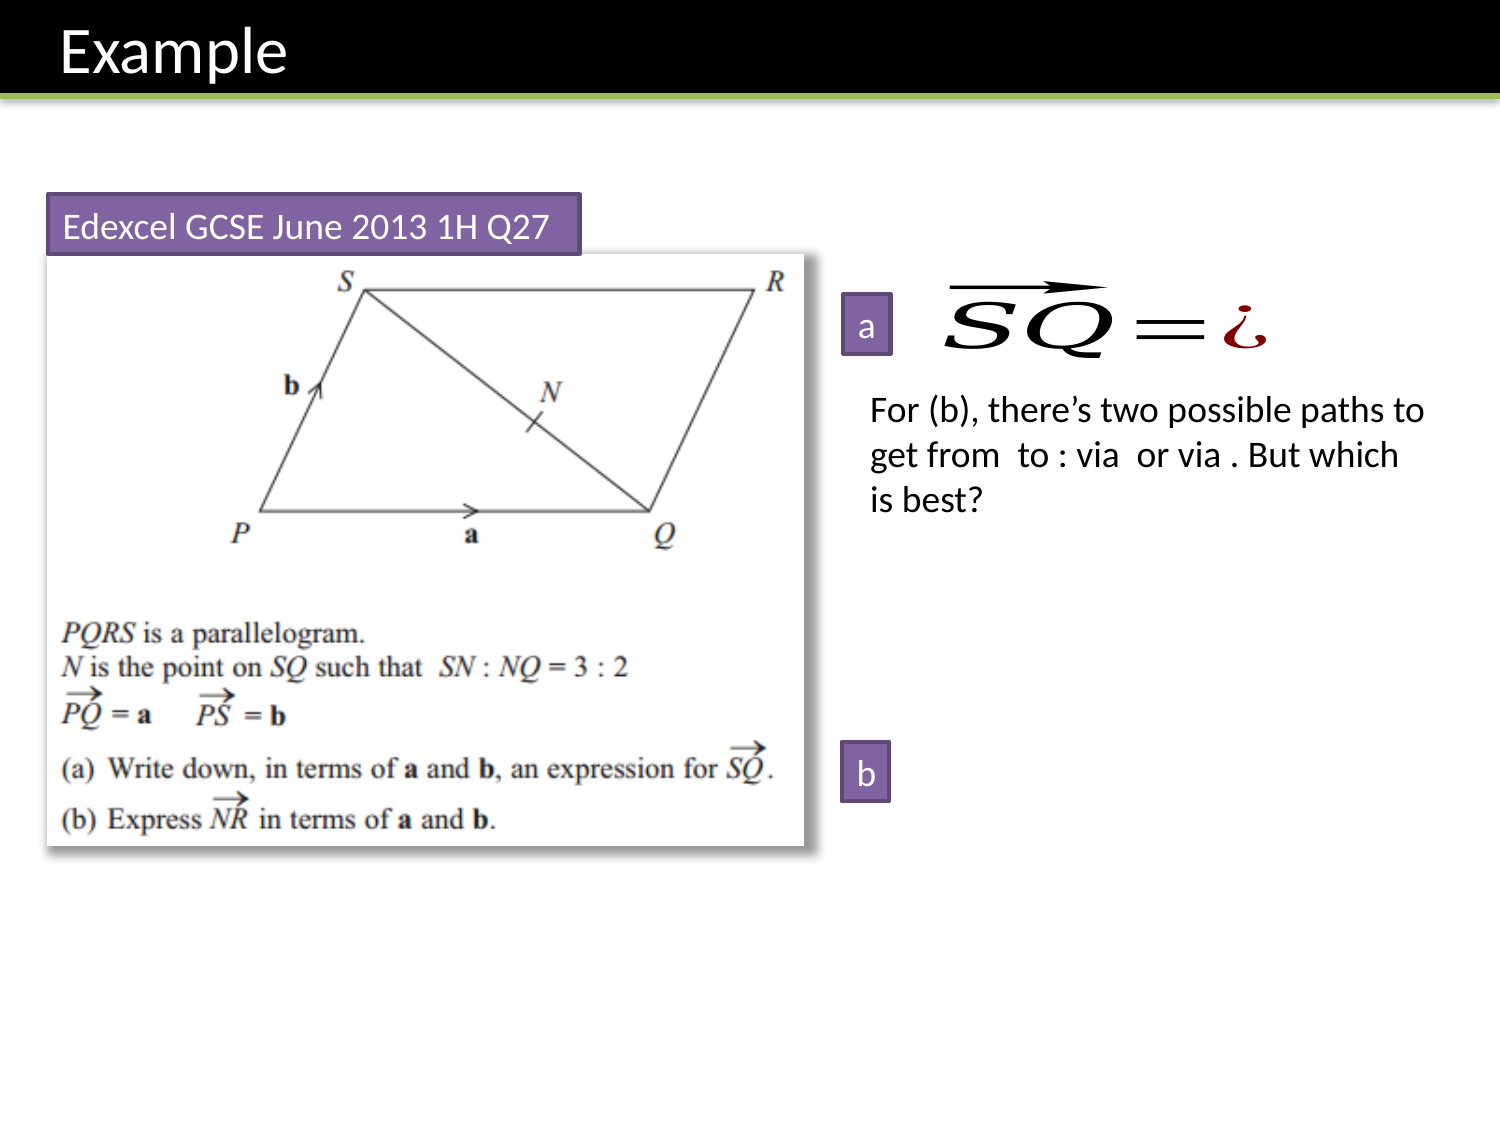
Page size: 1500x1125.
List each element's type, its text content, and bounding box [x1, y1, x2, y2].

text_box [0, 0, 1500, 99]
text_box b [840, 740, 891, 803]
text_box Edexcel GCSE June 2013 1H Q27 [46, 192, 582, 254]
picture [47, 254, 805, 846]
text_box a [841, 292, 893, 356]
